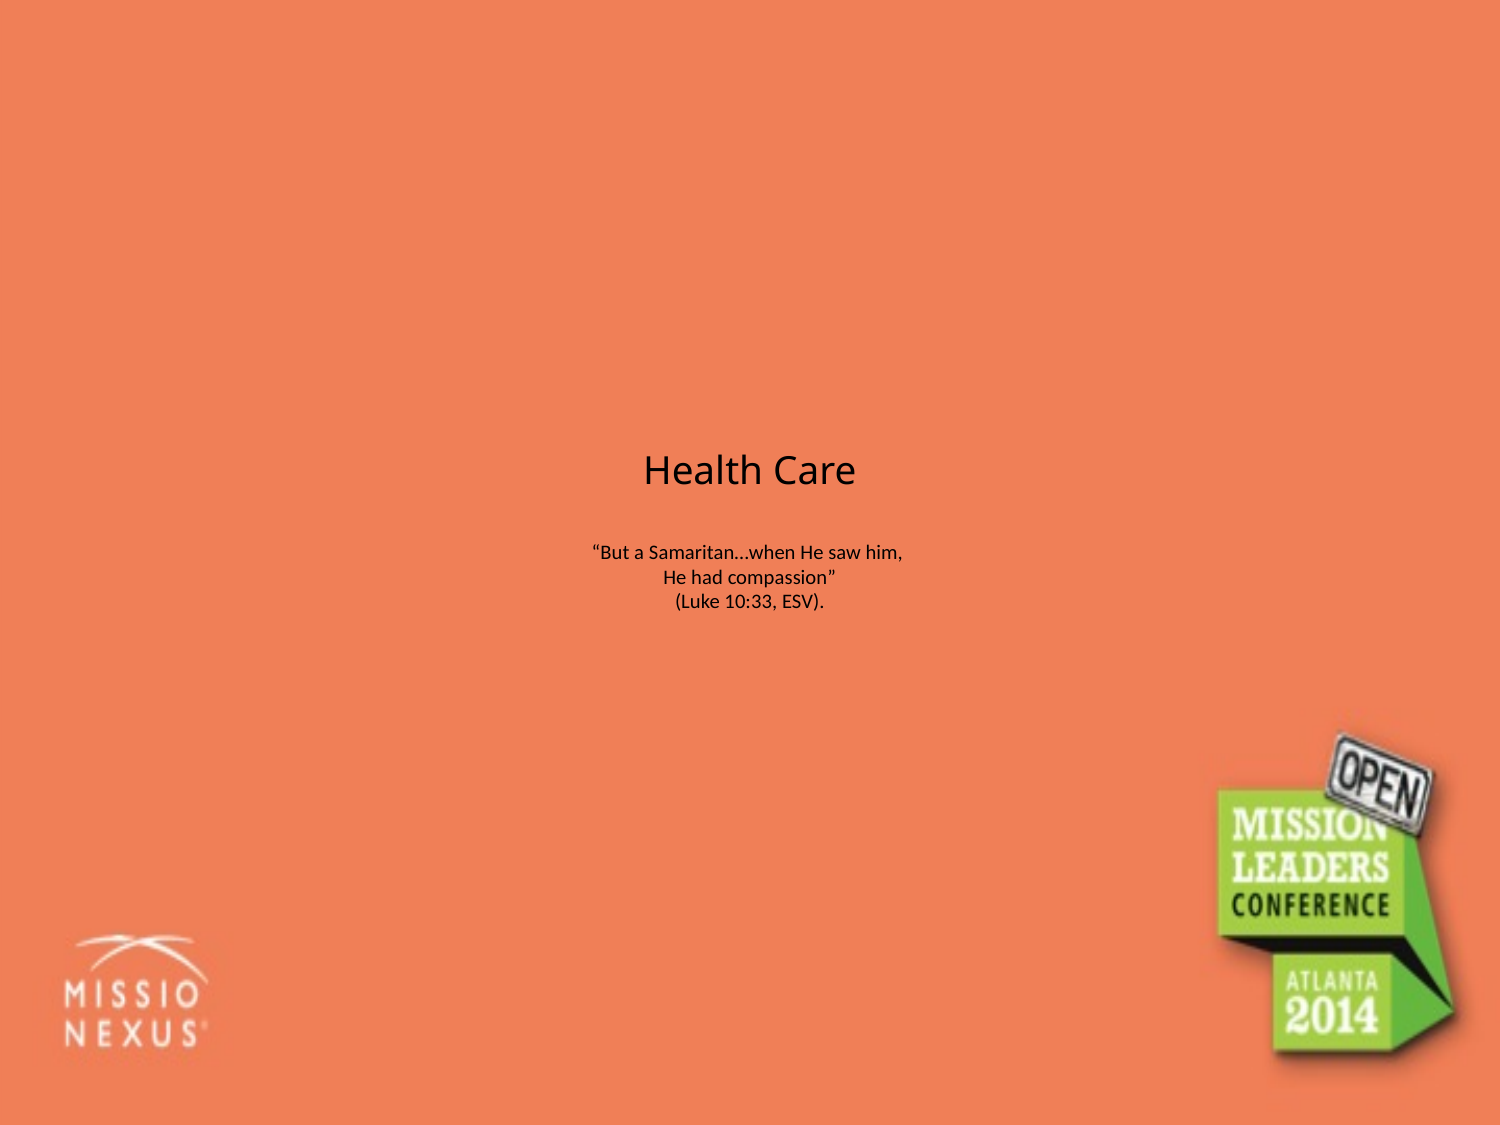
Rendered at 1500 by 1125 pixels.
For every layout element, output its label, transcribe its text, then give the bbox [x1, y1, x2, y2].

title Health Care “But a Samaritan…when He saw him, He had compassion” (Luke 10:33, ESV). [75, 435, 1425, 624]
picture [0, 0, 1500, 1125]
